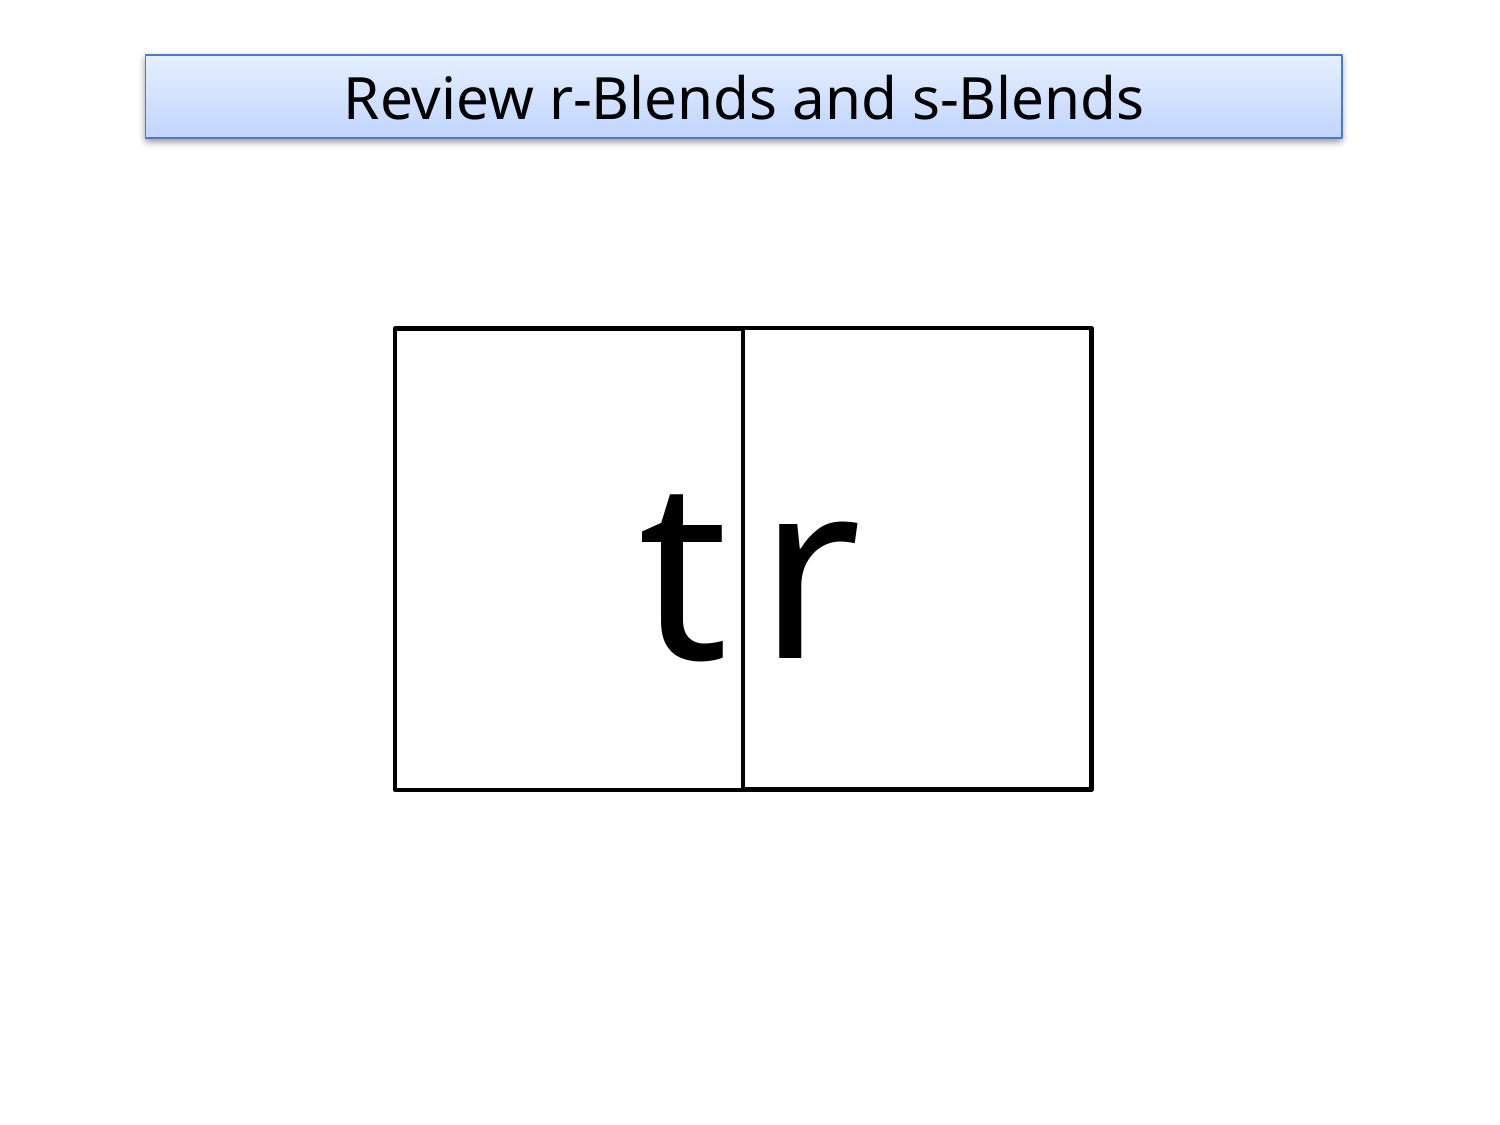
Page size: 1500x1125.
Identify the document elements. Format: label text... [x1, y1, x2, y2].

text_box r [741, 326, 1094, 792]
text_box t [393, 326, 741, 792]
text_box Review r-Blends and s-Blends [145, 54, 1343, 139]
